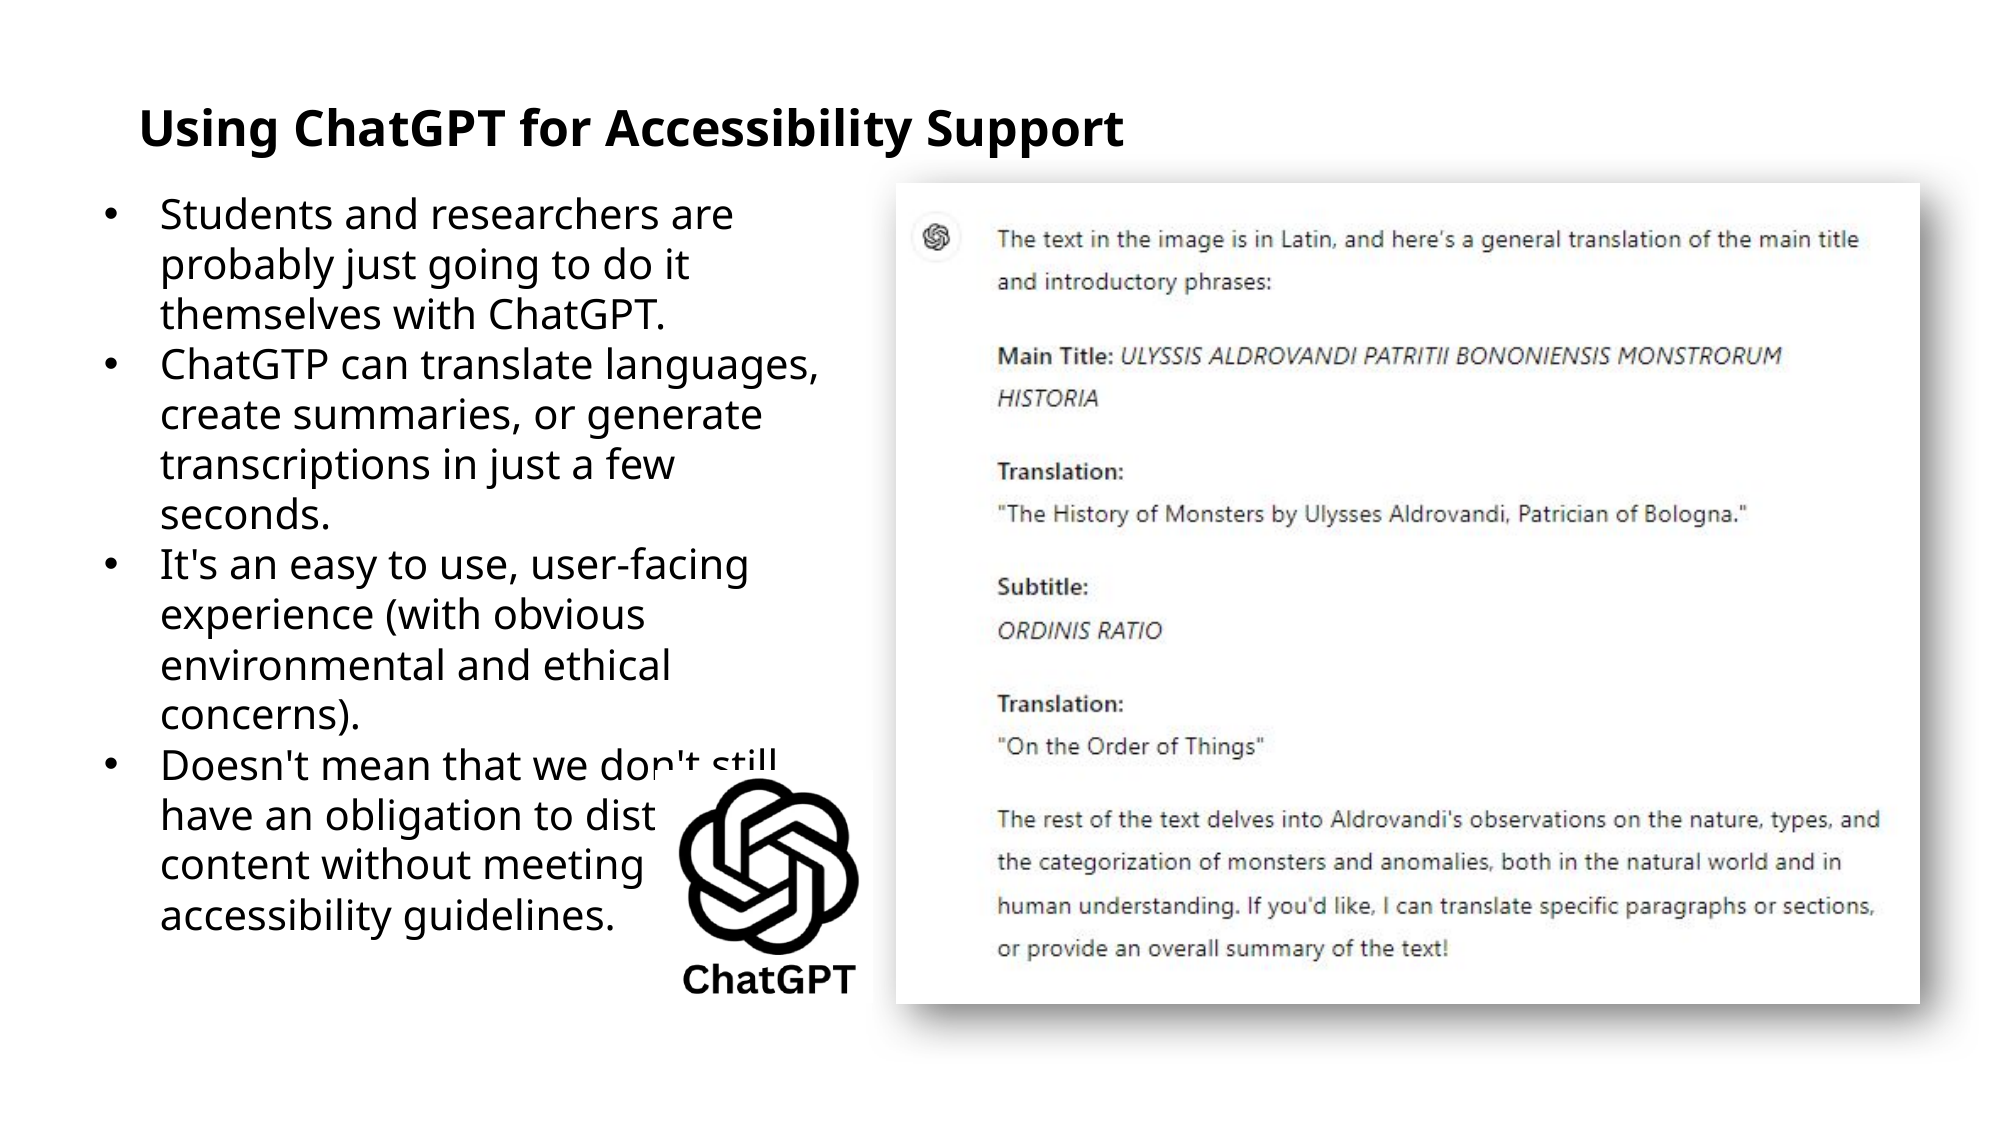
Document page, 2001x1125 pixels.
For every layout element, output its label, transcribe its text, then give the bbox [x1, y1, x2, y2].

picture [654, 769, 873, 1004]
text_box Students and researchers are probably just going to do it themselves with ChatGPT. ChatGTP can translate languages, create summaries, or generate transcriptions in just a few seconds. It's an easy to use, user-facing experience (with obvious environmental and ethical concerns). Doesn't mean that we don't still have an obligation to distribute content without meeting accessibility guidelines. [88, 180, 872, 946]
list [895, 183, 1921, 1005]
title Using ChatGPT for Accessibility Support [123, 88, 1709, 292]
